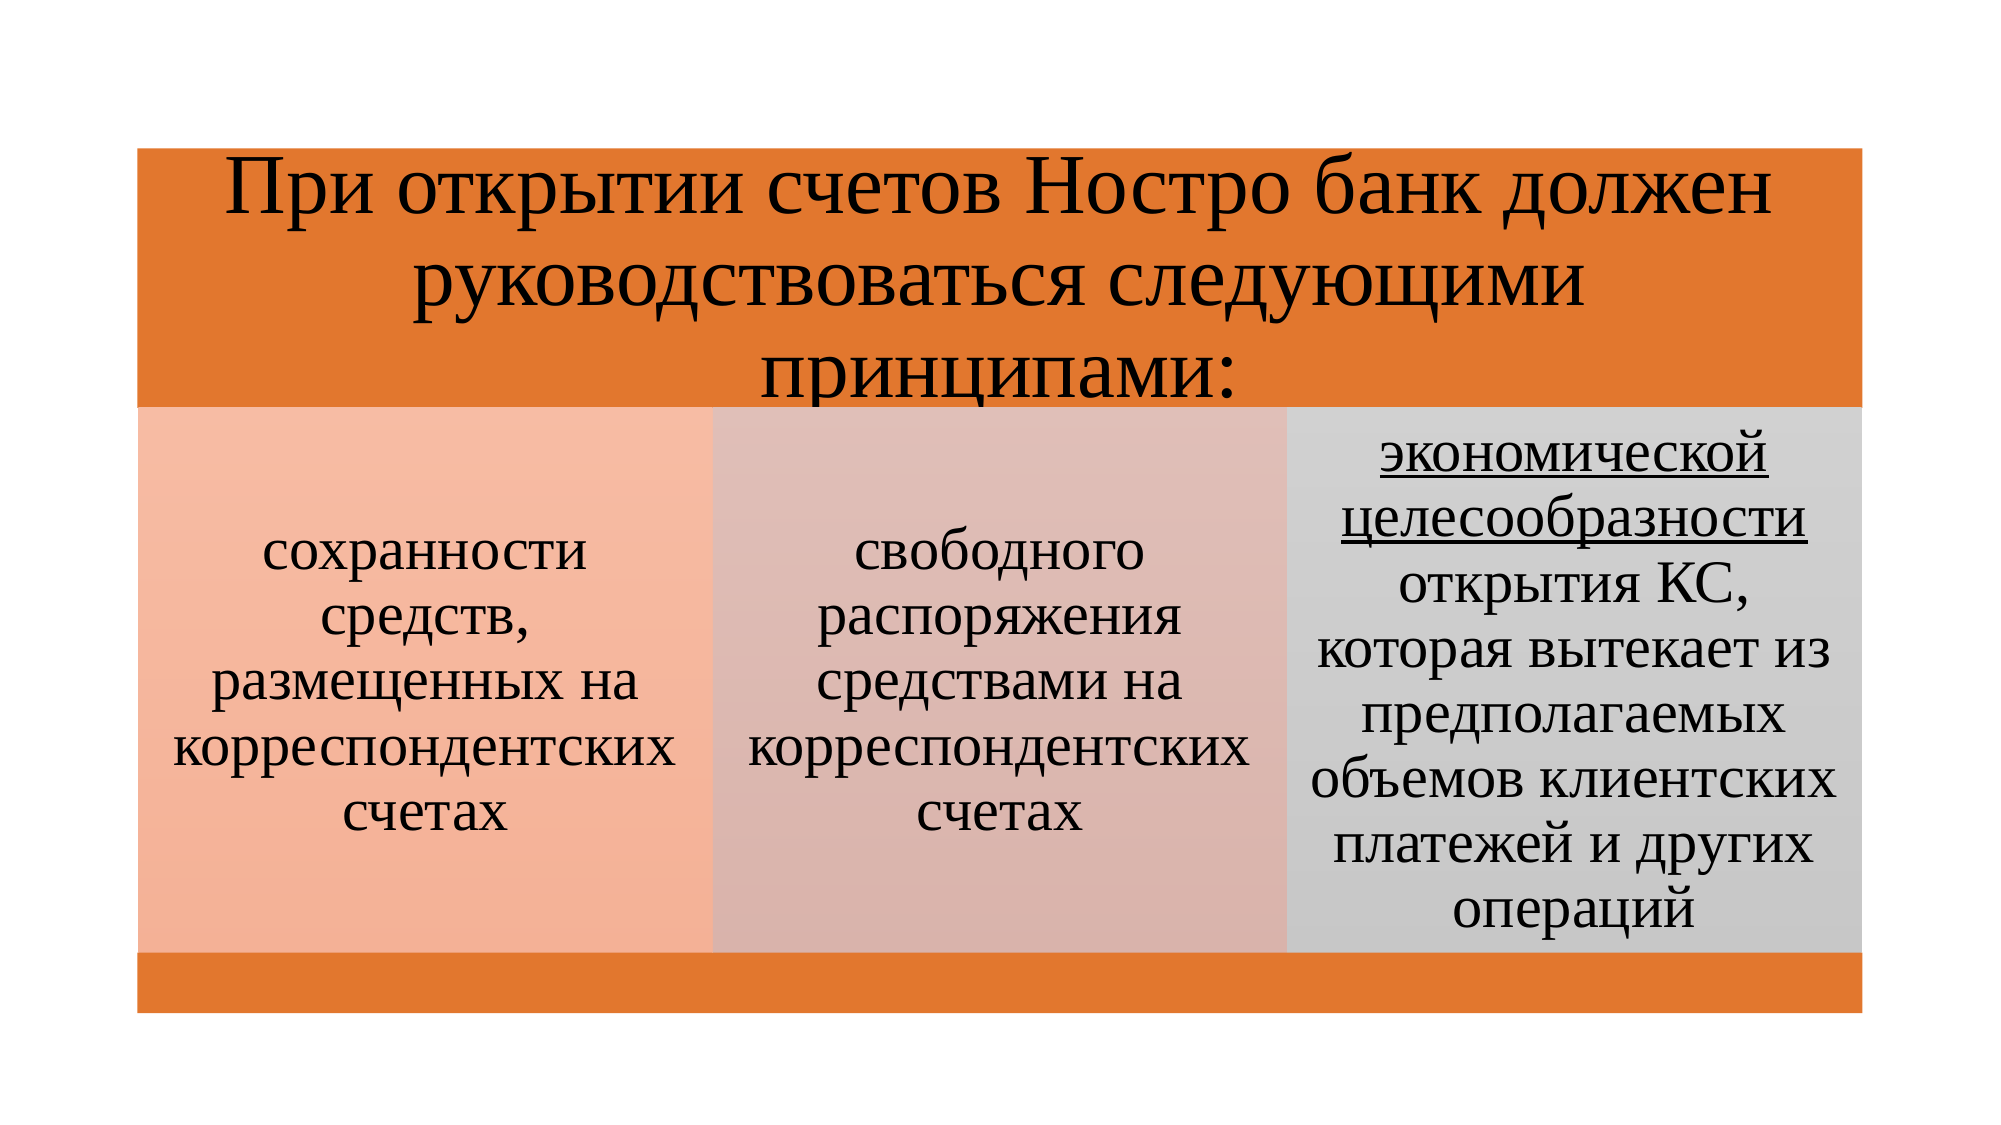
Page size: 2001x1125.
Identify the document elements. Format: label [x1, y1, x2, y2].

list [137, 148, 1863, 1014]
